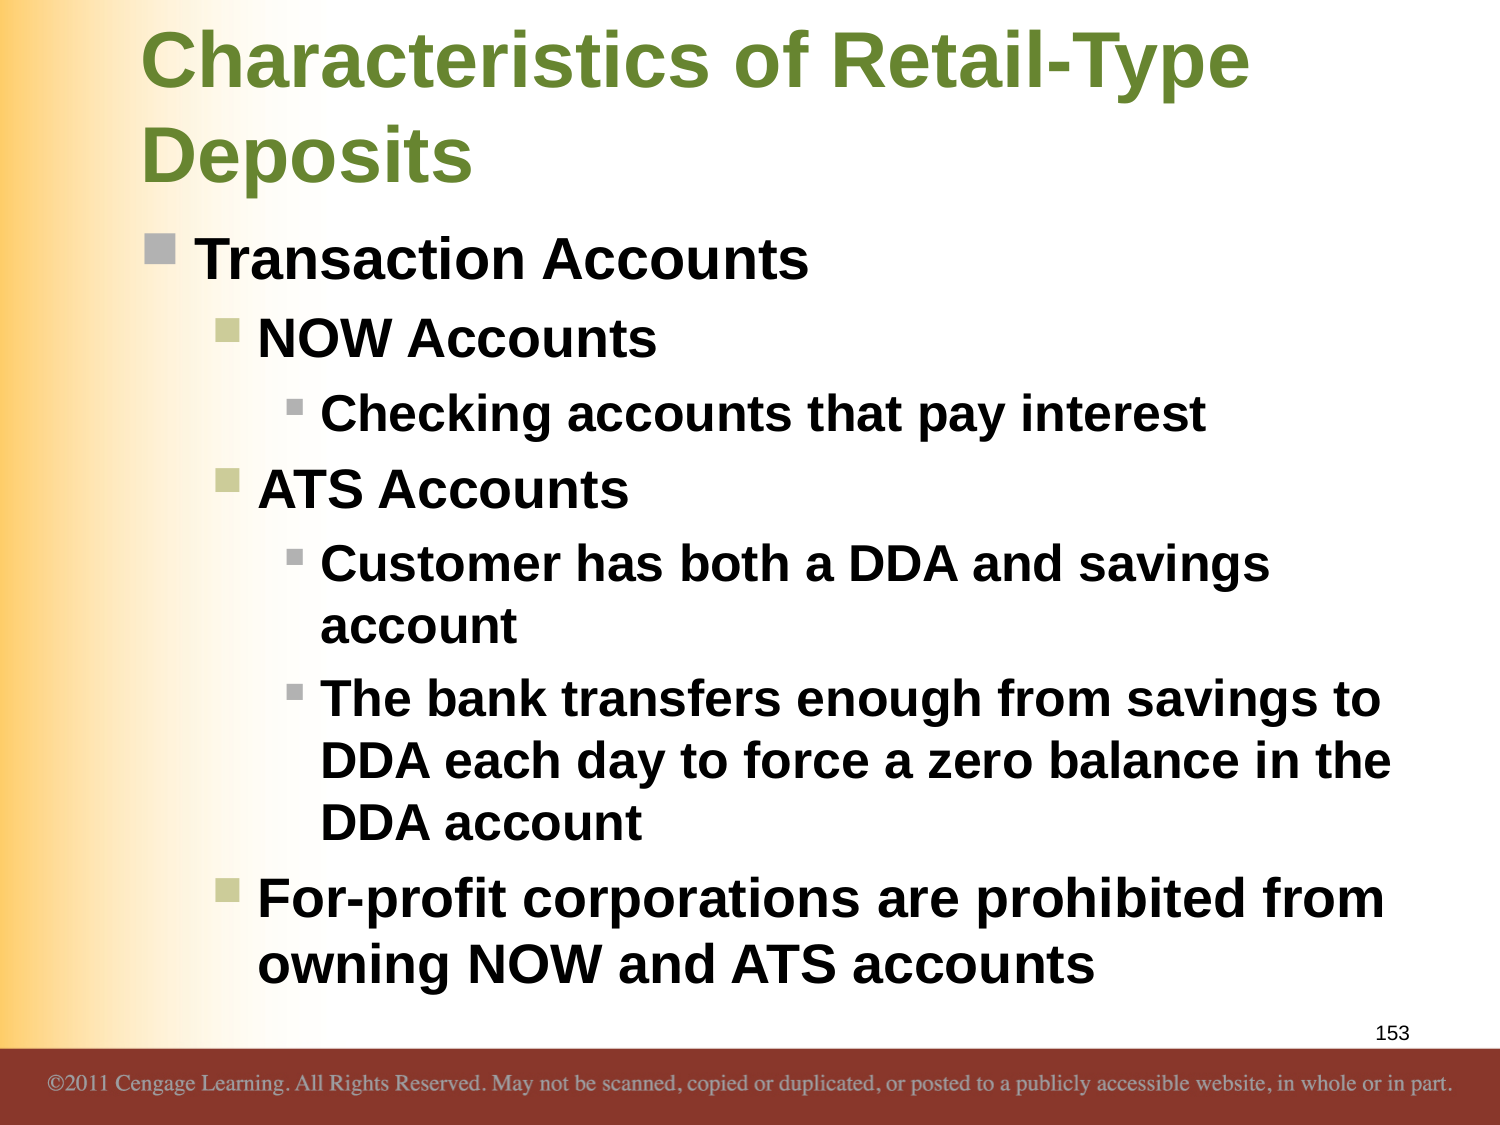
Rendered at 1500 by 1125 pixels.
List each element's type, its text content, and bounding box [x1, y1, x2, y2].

picture [0, 0, 1500, 1125]
title Characteristics of Retail-Type Deposits [124, 44, 1426, 163]
list Transaction Accounts NOW Accounts Checking accounts that pay interest ATS Accounts Customer has both a DDA and savings account The bank transfers enough from savings to DDA each day to force a zero balance in the DDA account For-profit corporations are prohibited from owning NOW and ATS accounts [124, 212, 1451, 1006]
slide_number 153 [1112, 1012, 1426, 1088]
